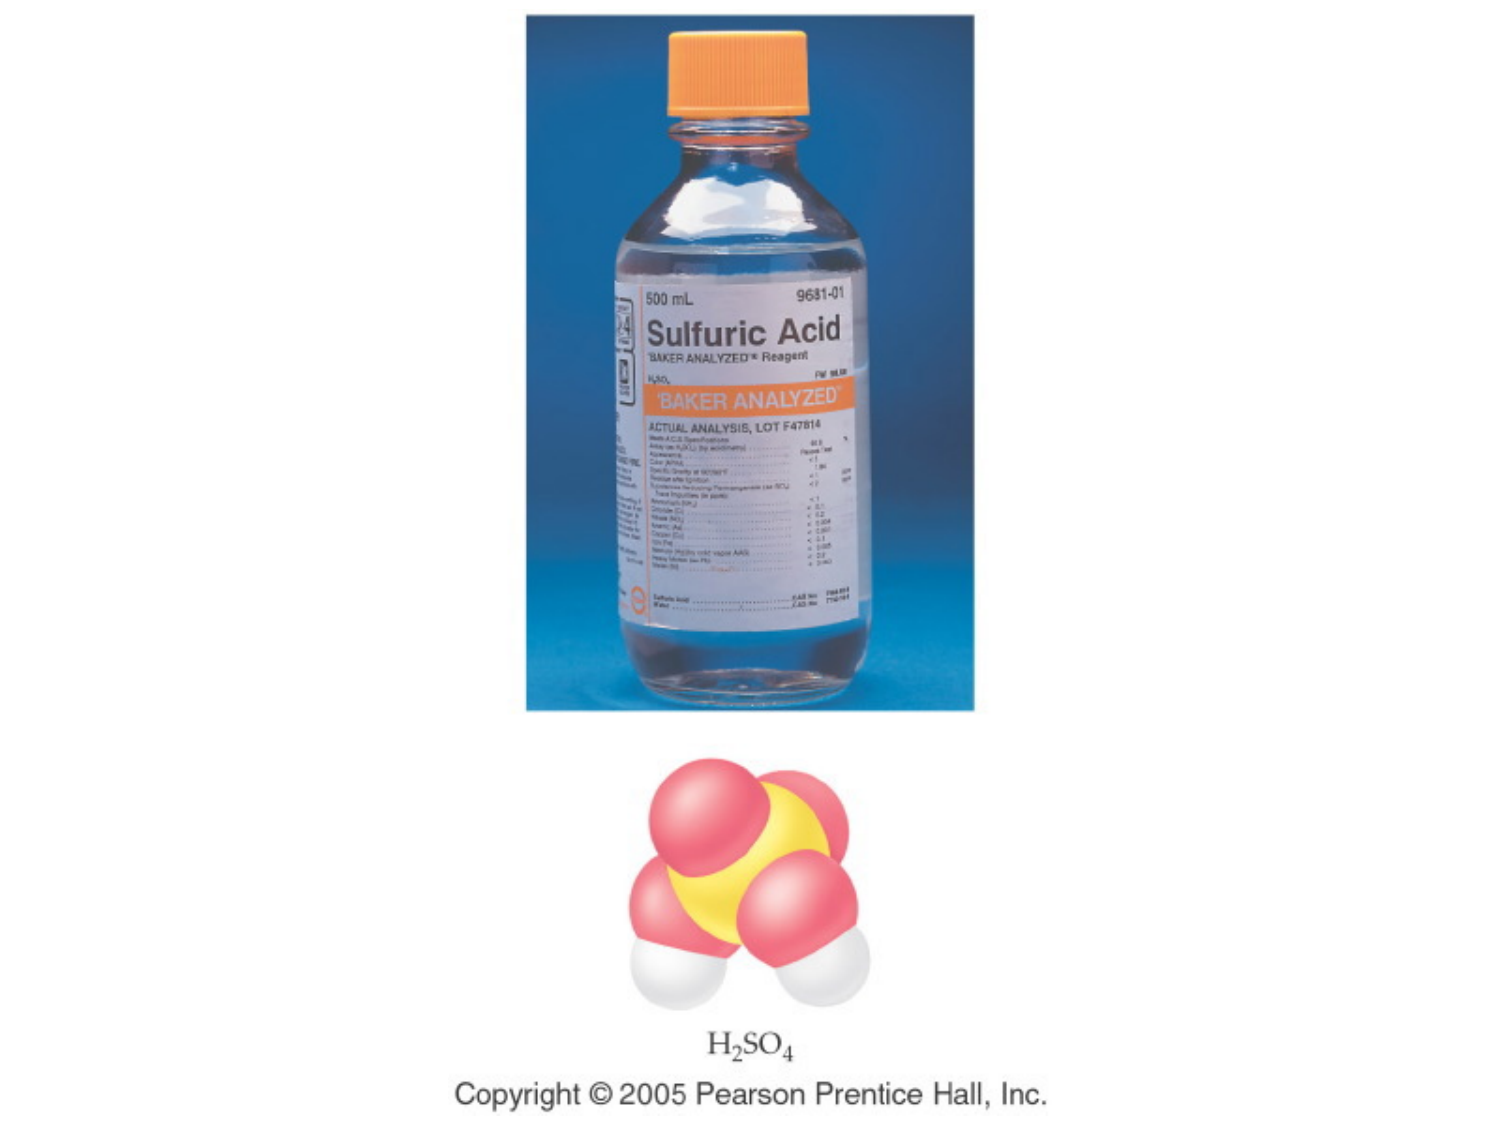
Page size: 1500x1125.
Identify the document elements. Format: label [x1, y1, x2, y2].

picture [447, 9, 1053, 1116]
